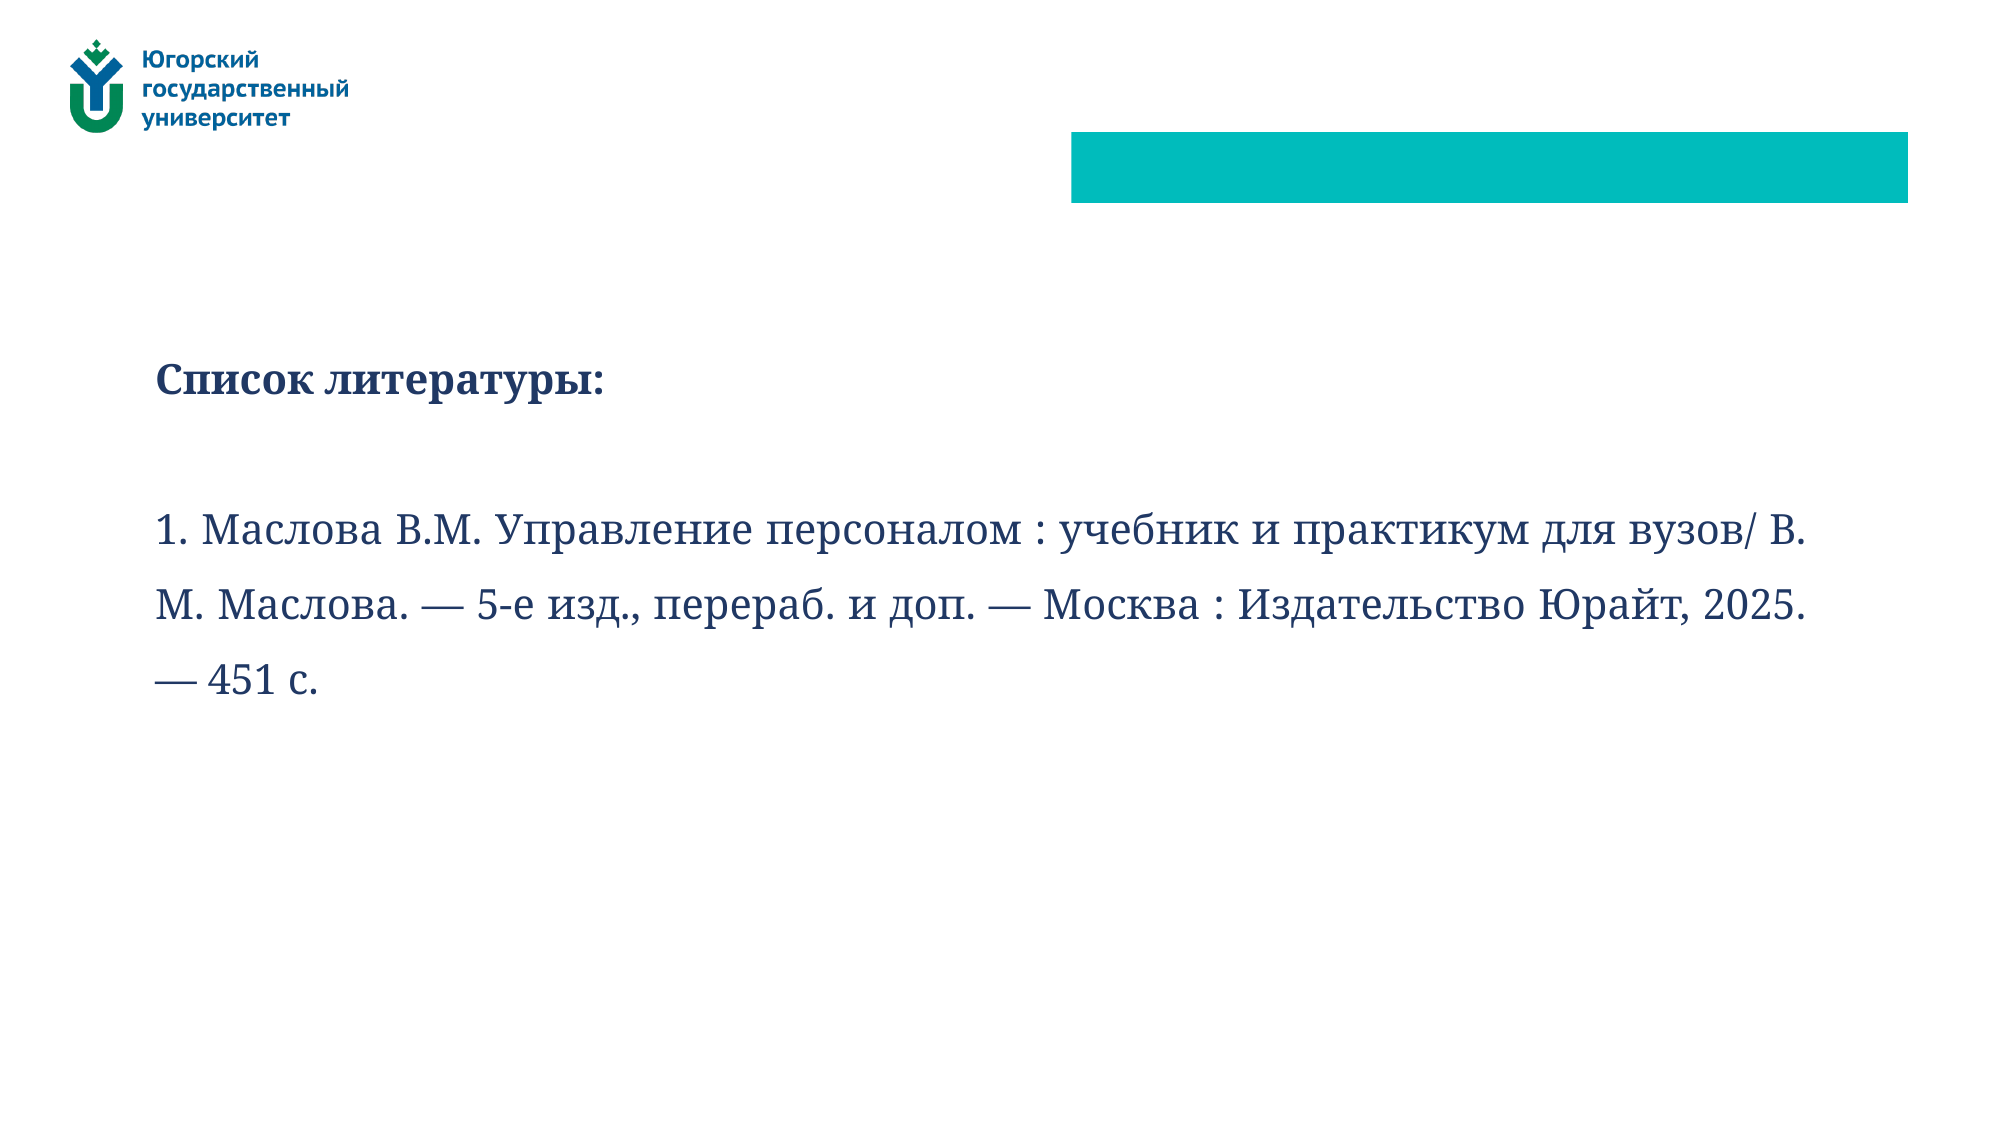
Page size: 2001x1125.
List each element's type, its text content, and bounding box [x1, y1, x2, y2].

text_box Список литературы: 1. Маслова В.М. Управление персоналом : учебник и практикум для вузов/ В. М. Маслова. — 5-е изд., перераб. и доп. — Москва : Издательство Юрайт, 2025. — 451 с. [140, 320, 1822, 711]
picture [70, 39, 348, 133]
text_box [1070, 131, 1909, 204]
